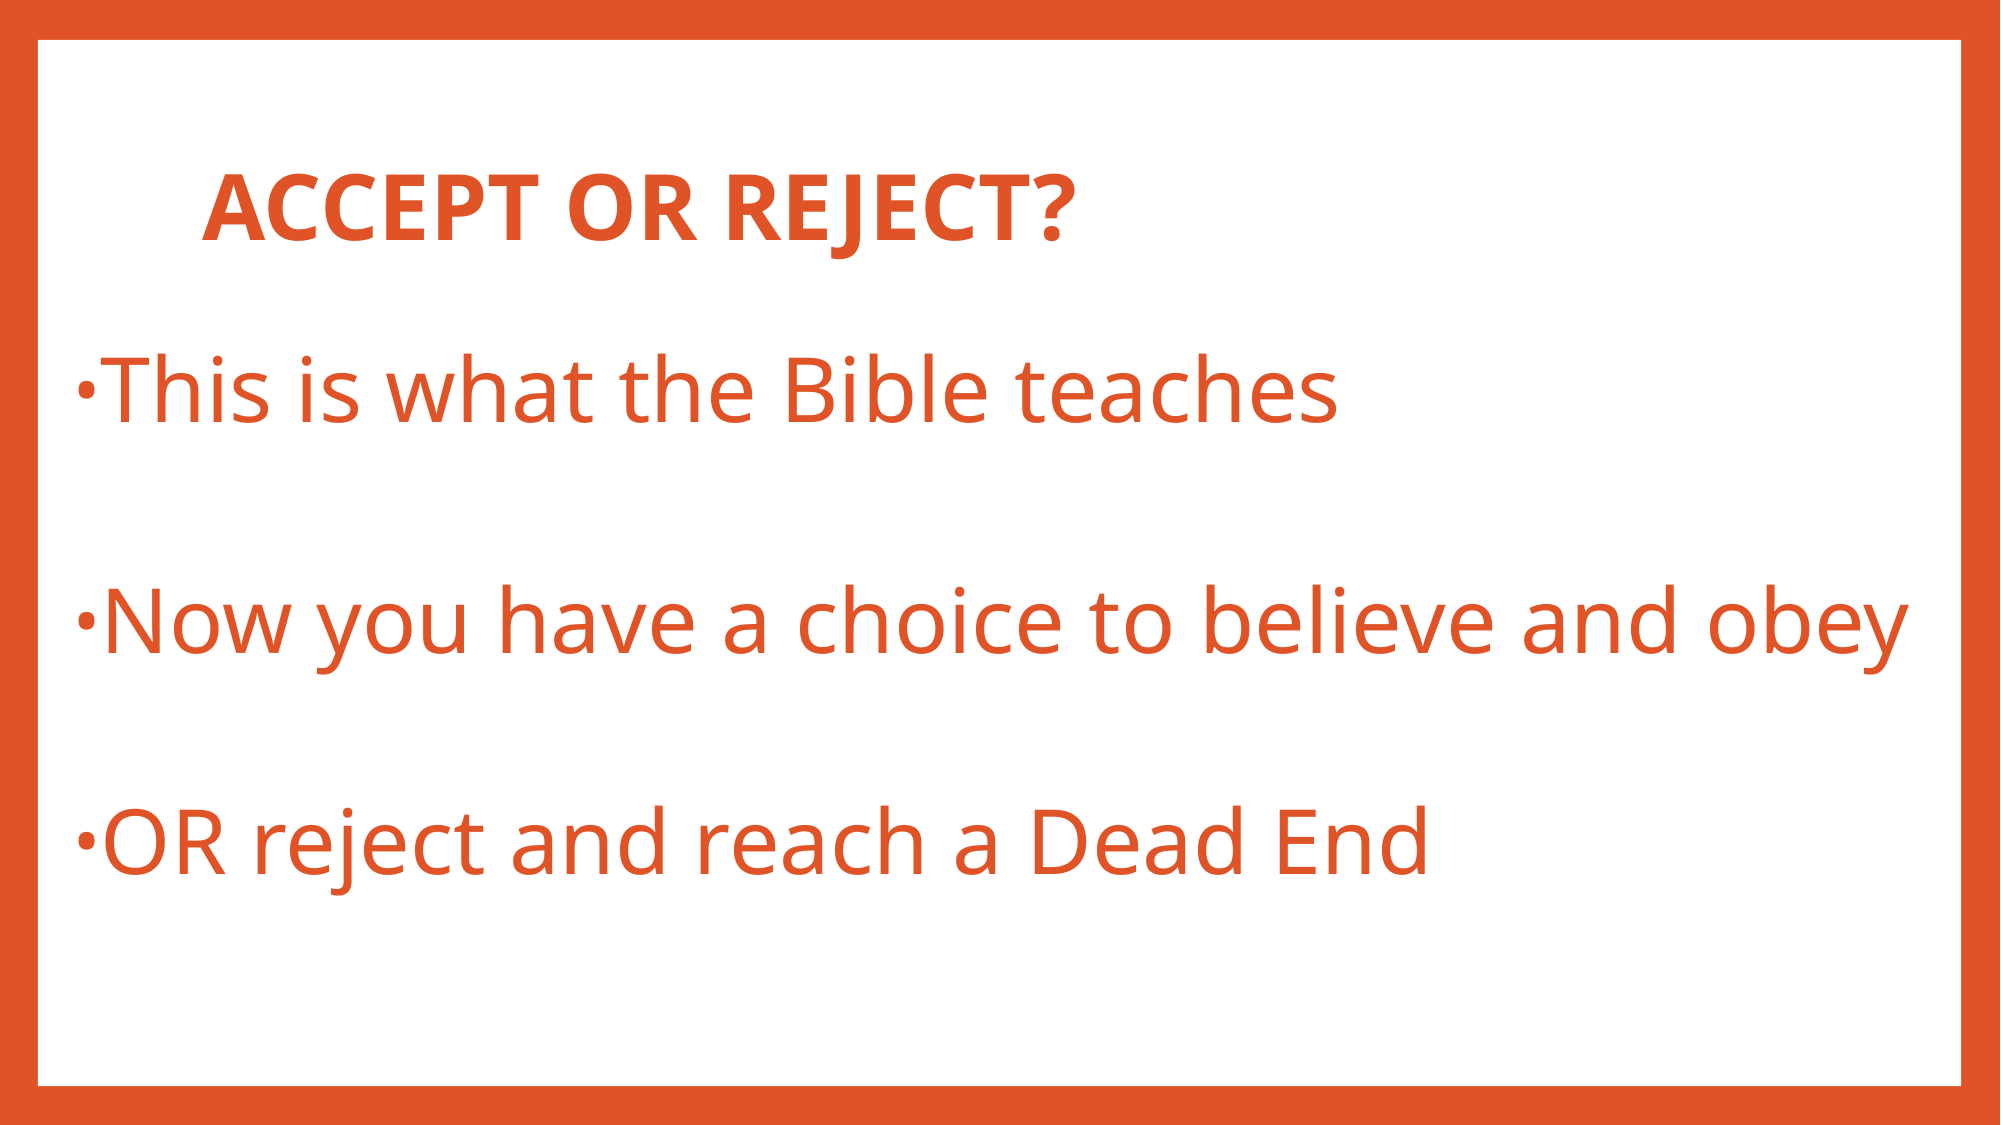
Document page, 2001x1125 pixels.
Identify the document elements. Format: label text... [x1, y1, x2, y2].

title ACCEPT OR REJECT? [187, 99, 1808, 323]
list This is what the Bible teaches Now you have a choice to believe and obey OR reject and reach a Dead End [52, 337, 1940, 1000]
